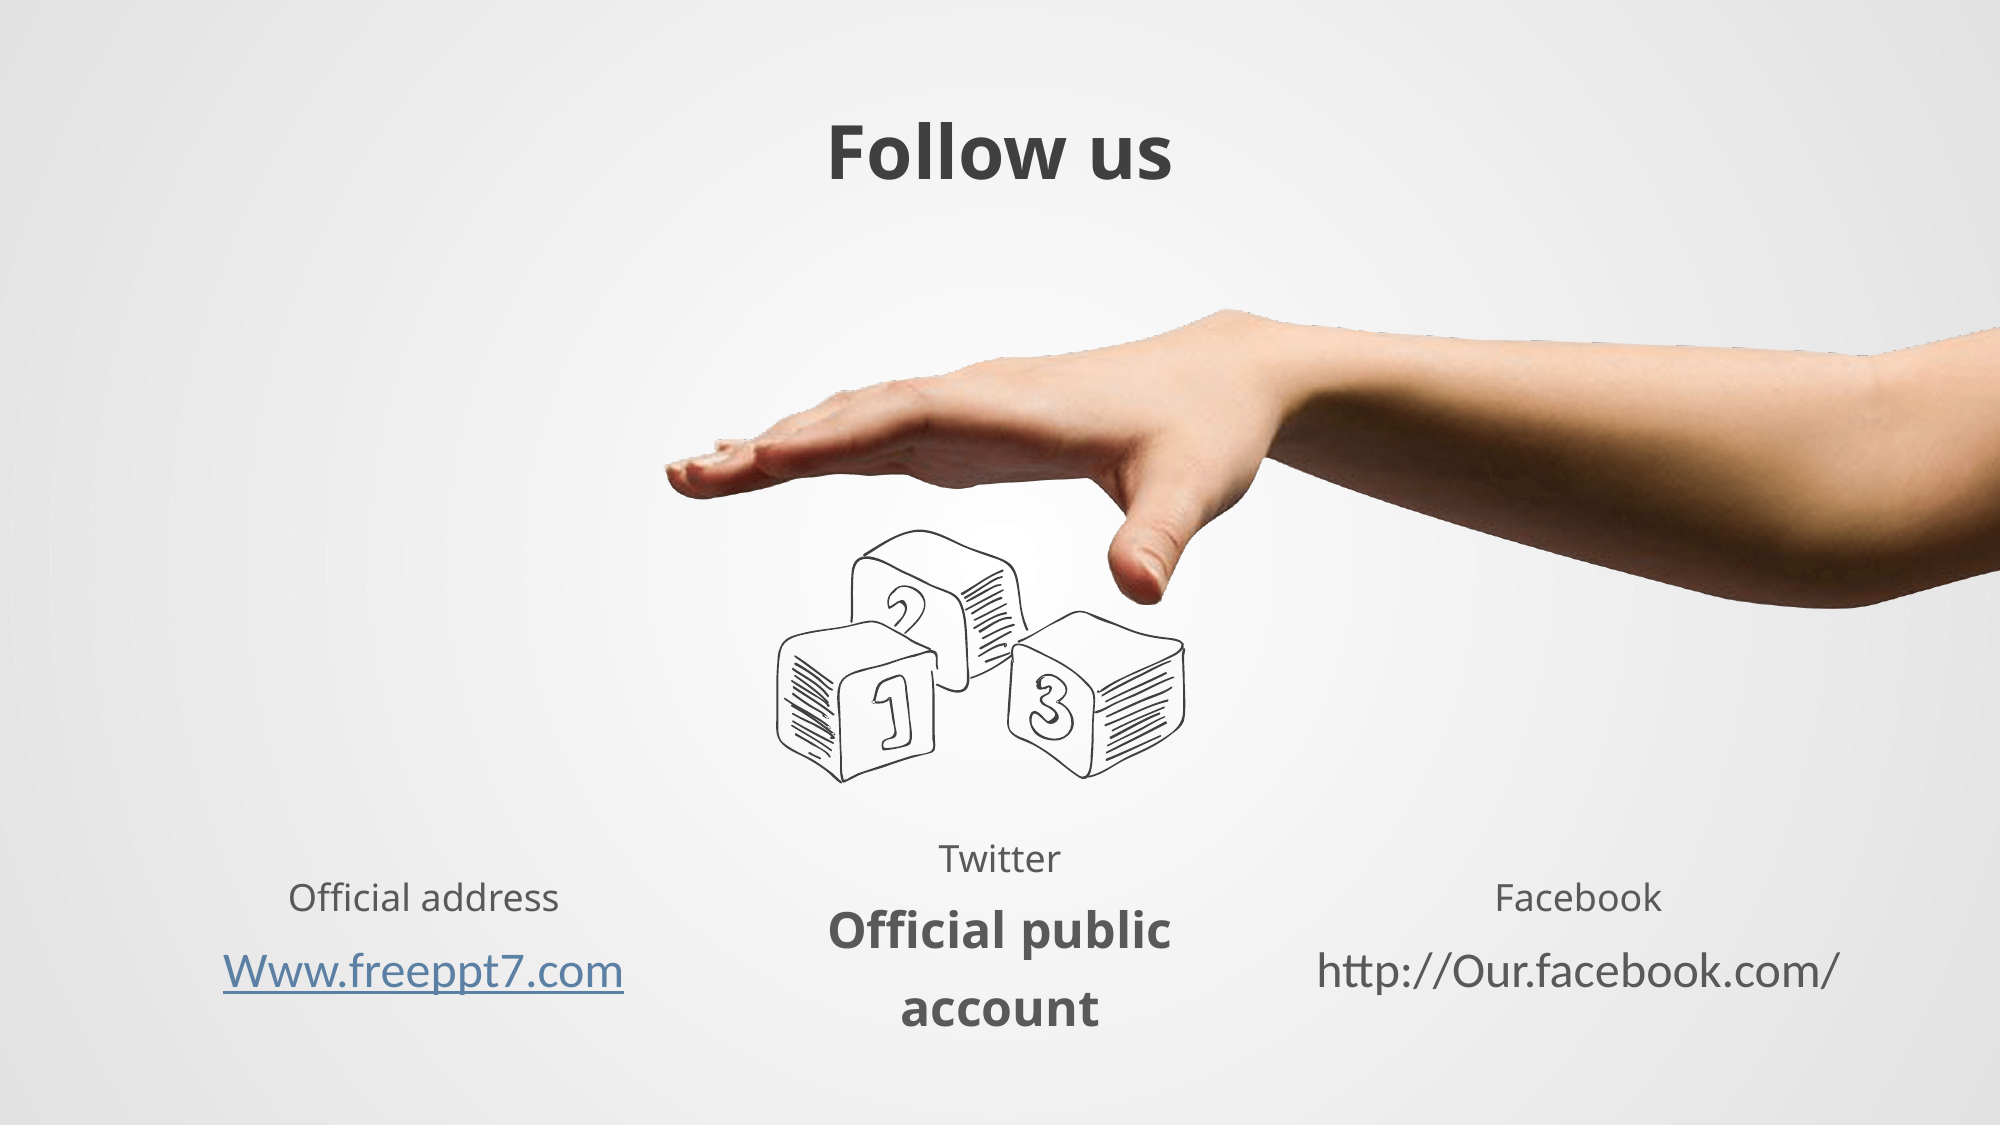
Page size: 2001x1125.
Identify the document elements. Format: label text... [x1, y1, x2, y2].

text_box Twitter Official public account [734, 814, 1266, 1044]
picture [663, 308, 2000, 609]
text_box Facebook http://Our.facebook.com/ [1277, 853, 1880, 1005]
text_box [775, 619, 940, 785]
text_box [1006, 609, 1187, 786]
text_box Follow us [810, 96, 1190, 202]
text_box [850, 609, 1029, 699]
text_box Official address Www.freeppt7.com [137, 853, 710, 1005]
